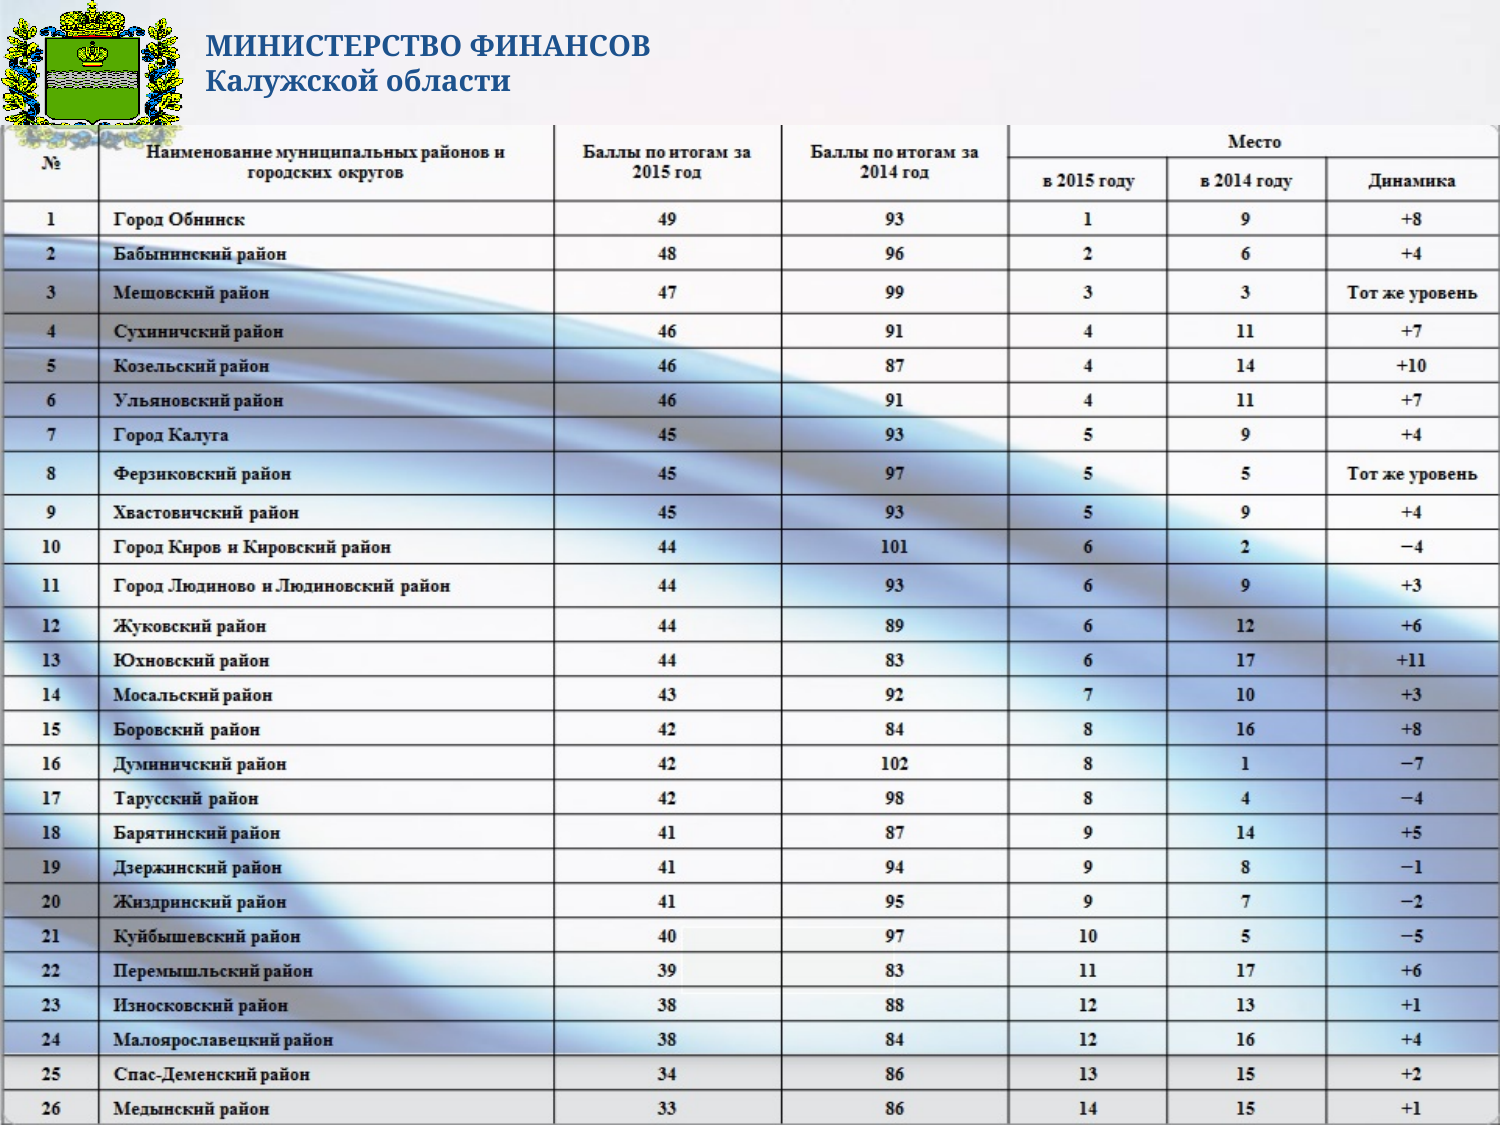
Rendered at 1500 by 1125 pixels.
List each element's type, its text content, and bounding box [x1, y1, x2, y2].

picture [0, 0, 1500, 1125]
text_box МИНИСТЕРСТВО ФИНАНСОВ Калужской области [190, 46, 828, 101]
